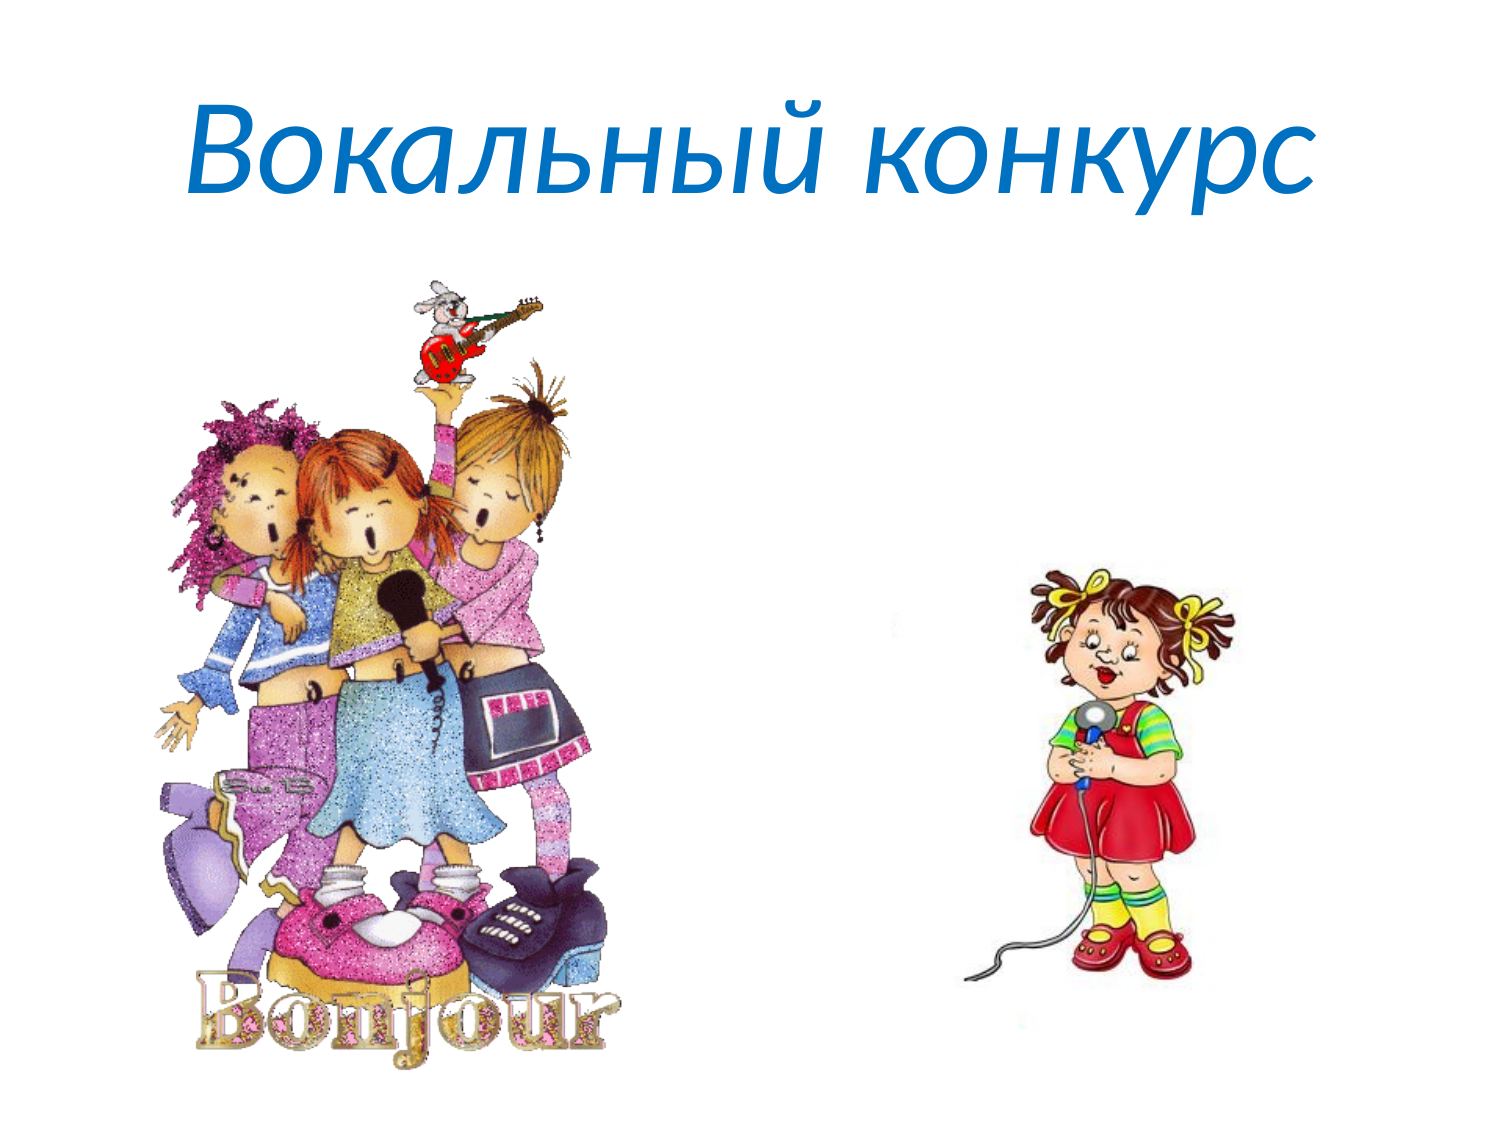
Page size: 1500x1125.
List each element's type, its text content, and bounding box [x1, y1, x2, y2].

title Вокальный конкурс [75, 45, 1425, 233]
picture [135, 232, 647, 1072]
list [891, 538, 1361, 1030]
